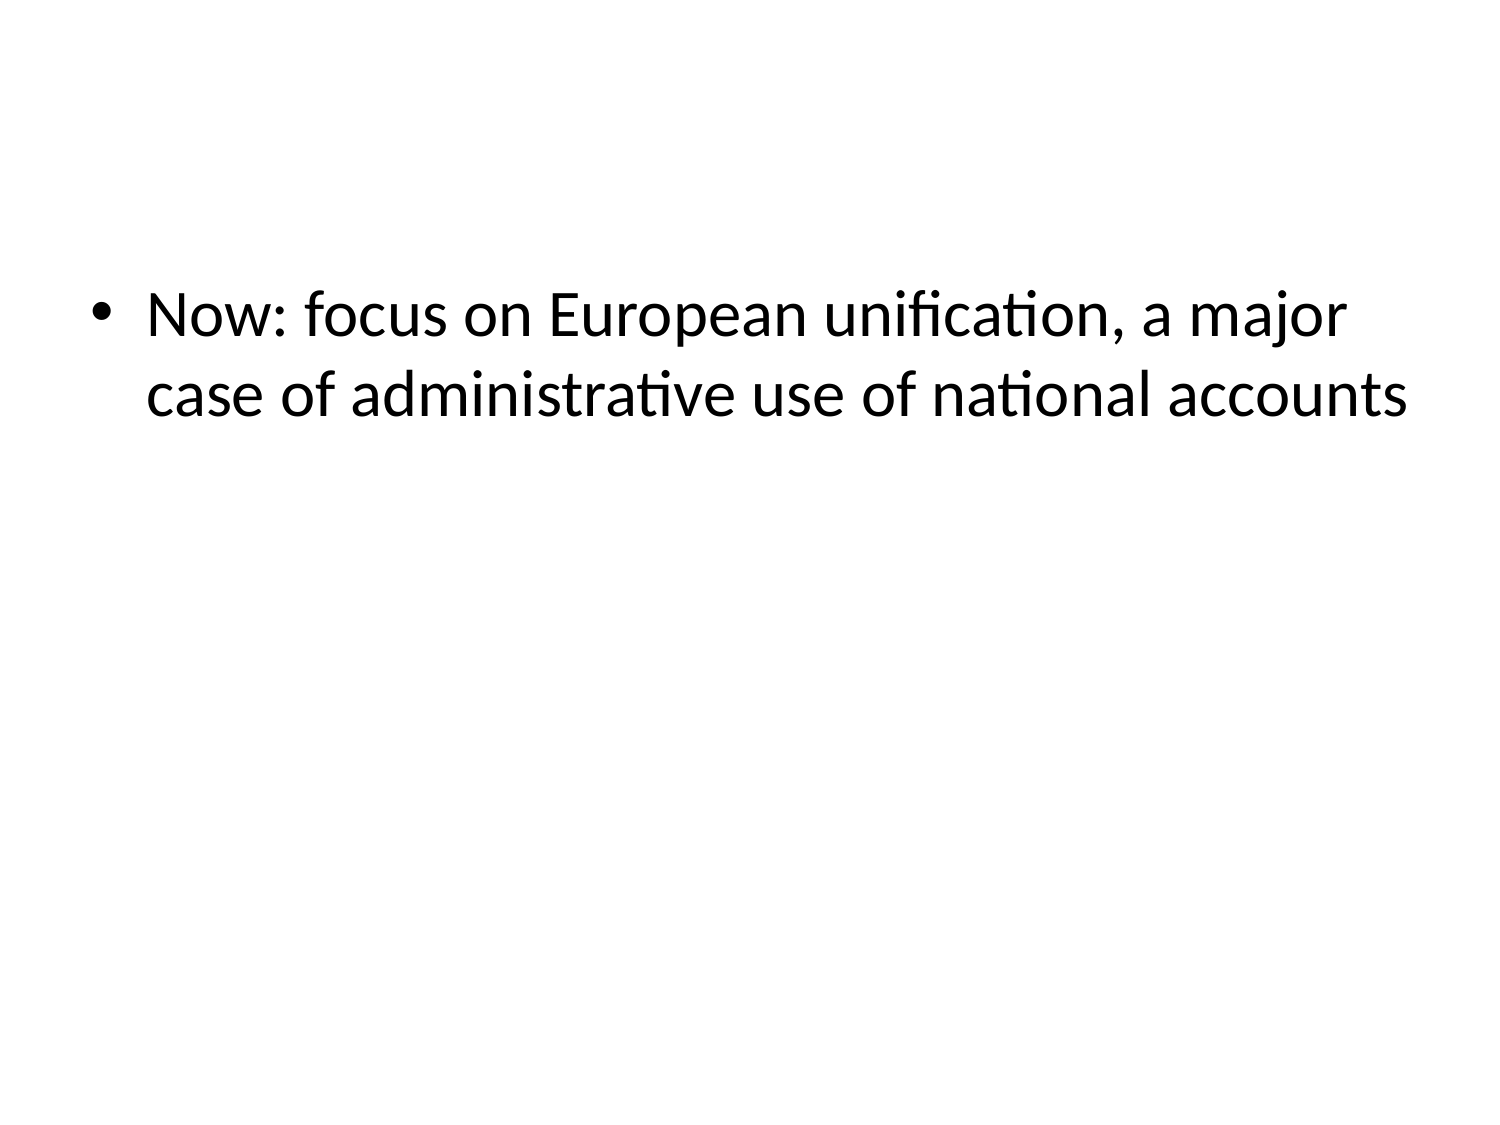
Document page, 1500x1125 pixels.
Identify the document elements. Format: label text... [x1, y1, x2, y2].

list Now: focus on European unification, a major case of administrative use of national accounts [75, 262, 1425, 1005]
